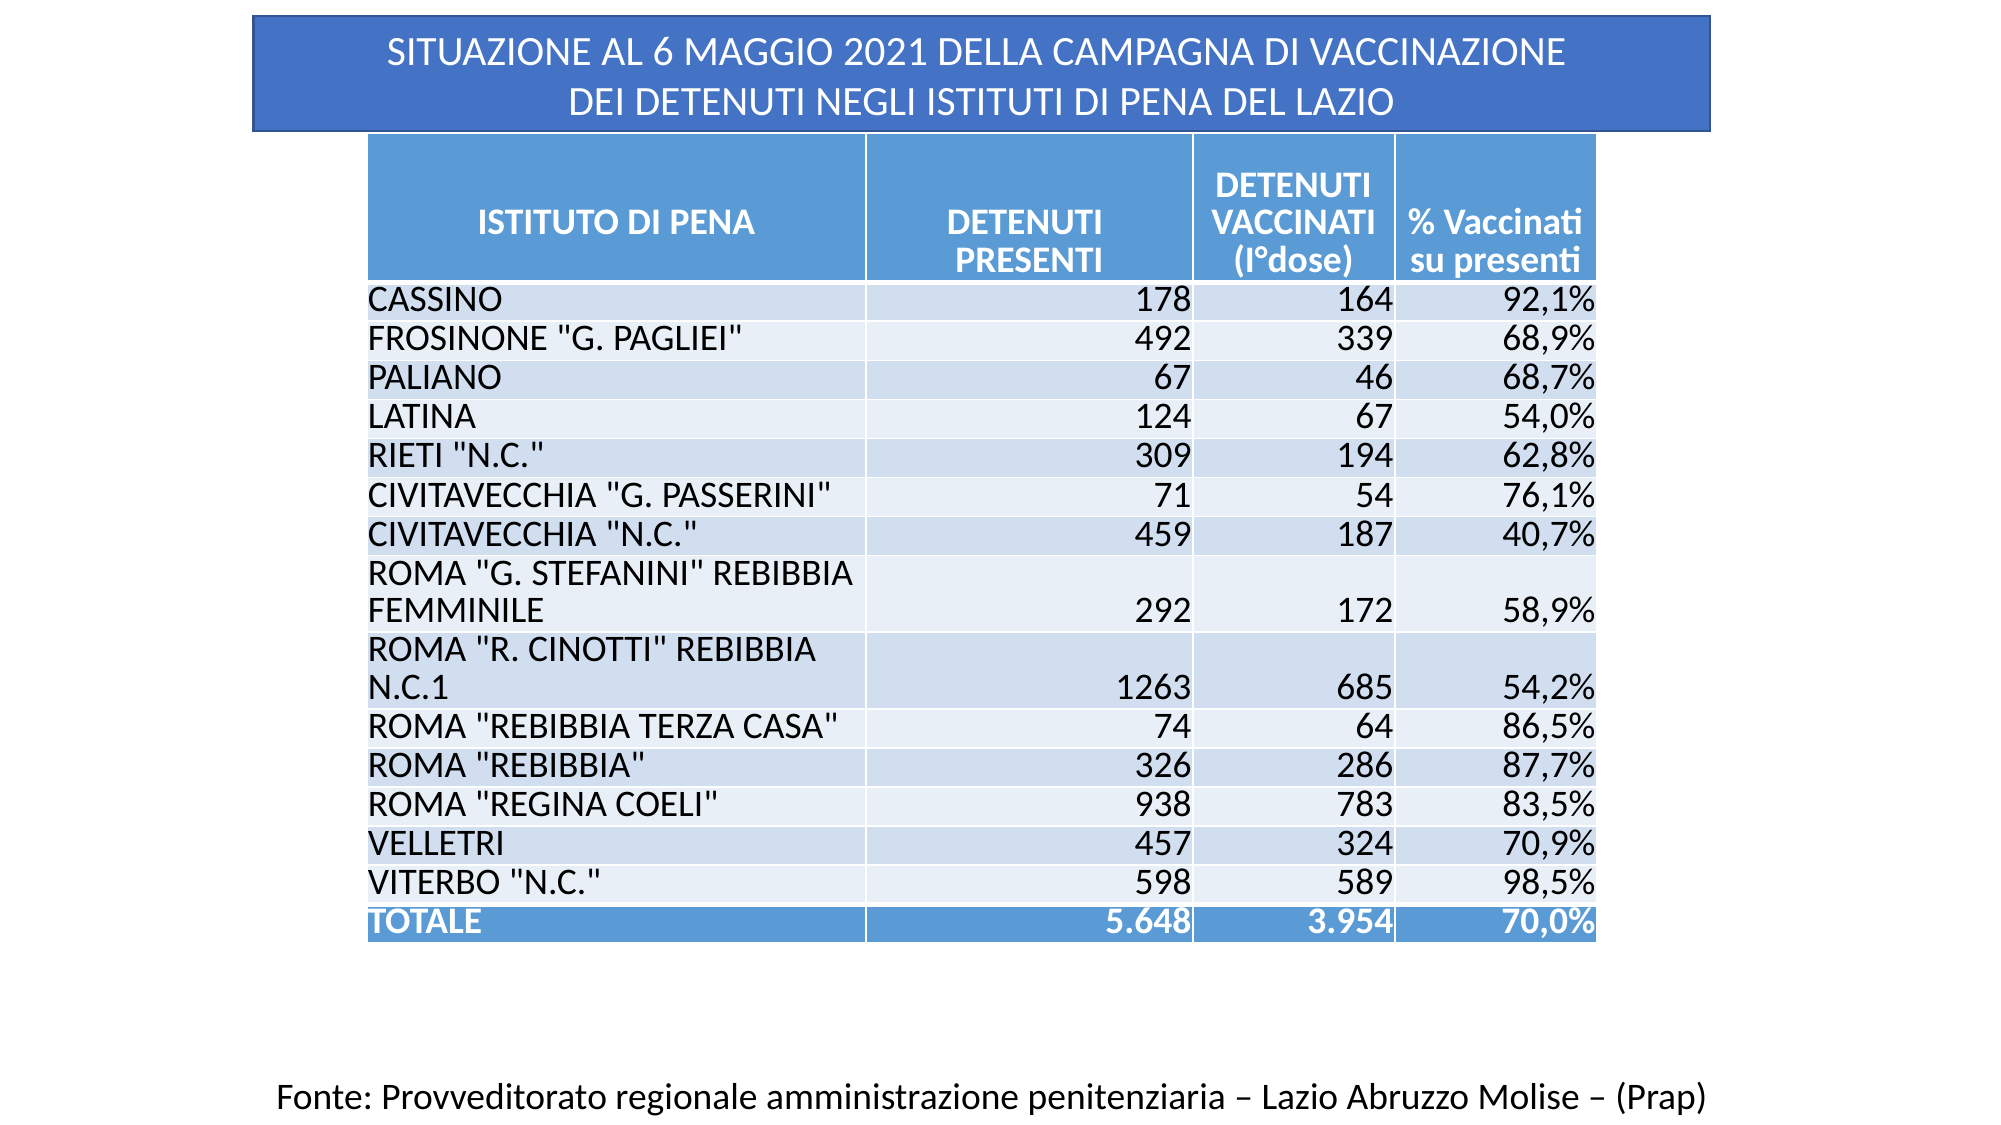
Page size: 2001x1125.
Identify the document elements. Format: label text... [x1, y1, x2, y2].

table_header DETENUTI PRESENTI [867, 134, 1192, 280]
table_cell 68,9% [1396, 322, 1596, 360]
table_cell 76,1% [1396, 478, 1596, 516]
table_cell LATINA [368, 400, 865, 438]
table_header % Vaccinati su presenti [1396, 134, 1596, 280]
table_cell 938 [867, 788, 1192, 825]
table_cell 5.648 [867, 907, 1192, 942]
table_cell 70,9% [1396, 827, 1596, 864]
table_cell 40,7% [1396, 517, 1596, 555]
table_cell 92,1% [1396, 285, 1596, 320]
table_cell FROSINONE "G. PAGLIEI" [368, 322, 865, 360]
table_cell 194 [1194, 439, 1394, 477]
table_cell 685 [1194, 633, 1394, 708]
table_cell 187 [1194, 517, 1394, 555]
table_cell 54 [1194, 478, 1394, 516]
table_cell TOTALE [368, 907, 865, 942]
text_box Fonte: Provveditorato regionale amministrazione penitenziaria – Lazio Abruzzo Molise – (Prap) [261, 1064, 1732, 1125]
table_cell 67 [1194, 400, 1394, 438]
table_header DETENUTI VACCINATI (I°dose) [1194, 134, 1394, 280]
table_cell ROMA "REBIBBIA TERZA CASA" [368, 710, 865, 747]
table_cell CIVITAVECCHIA "G. PASSERINI" [368, 478, 865, 516]
table_cell 70,0% [1396, 907, 1596, 942]
table_header ISTITUTO DI PENA [368, 134, 865, 280]
table_cell CIVITAVECCHIA "N.C." [368, 517, 865, 555]
table_cell 598 [867, 866, 1192, 902]
text_box SITUAZIONE AL 6 MAGGIO 2021 DELLA CAMPAGNA DI VACCINAZIONE DEI DETENUTI NEGLI ISTITUTI DI PENA DEL LAZIO [252, 15, 1711, 132]
table_cell 74 [867, 710, 1192, 747]
table_cell ROMA "G. STEFANINI" REBIBBIA FEMMINILE [368, 556, 865, 631]
table_cell 164 [1194, 285, 1394, 320]
table_cell CASSINO [368, 285, 865, 320]
table_cell VELLETRI [368, 827, 865, 864]
table_cell 286 [1194, 749, 1394, 786]
table_cell 309 [867, 439, 1192, 477]
table_cell RIETI "N.C." [368, 439, 865, 477]
table_cell 459 [867, 517, 1192, 555]
table_cell 46 [1194, 361, 1394, 399]
table_cell 68,7% [1396, 361, 1596, 399]
table_cell VITERBO "N.C." [368, 866, 865, 902]
table_cell 178 [867, 285, 1192, 320]
table_cell 58,9% [1396, 556, 1596, 631]
table_cell 98,5% [1396, 866, 1596, 902]
table_cell 64 [1194, 710, 1394, 747]
table_cell 589 [1194, 866, 1394, 902]
table_cell 71 [867, 478, 1192, 516]
table_cell ROMA "REBIBBIA" [368, 749, 865, 786]
table_cell ROMA "REGINA COELI" [368, 788, 865, 825]
table_cell 492 [867, 322, 1192, 360]
table_cell 54,2% [1396, 633, 1596, 708]
table_cell 457 [867, 827, 1192, 864]
table_cell 292 [867, 556, 1192, 631]
table_cell 83,5% [1396, 788, 1596, 825]
table_cell 124 [867, 400, 1192, 438]
table_cell 172 [1194, 556, 1394, 631]
table_cell 54,0% [1396, 400, 1596, 438]
table_cell 87,7% [1396, 749, 1596, 786]
table_cell PALIANO [368, 361, 865, 399]
table_cell 783 [1194, 788, 1394, 825]
table_cell 62,8% [1396, 439, 1596, 477]
table_cell 67 [867, 361, 1192, 399]
table_cell 3.954 [1194, 907, 1394, 942]
table_cell ROMA "R. CINOTTI" REBIBBIA N.C.1 [368, 633, 865, 708]
table_cell 339 [1194, 322, 1394, 360]
table_cell 326 [867, 749, 1192, 786]
table_cell 86,5% [1396, 710, 1596, 747]
table_cell 324 [1194, 827, 1394, 864]
table_cell 1263 [867, 633, 1192, 708]
